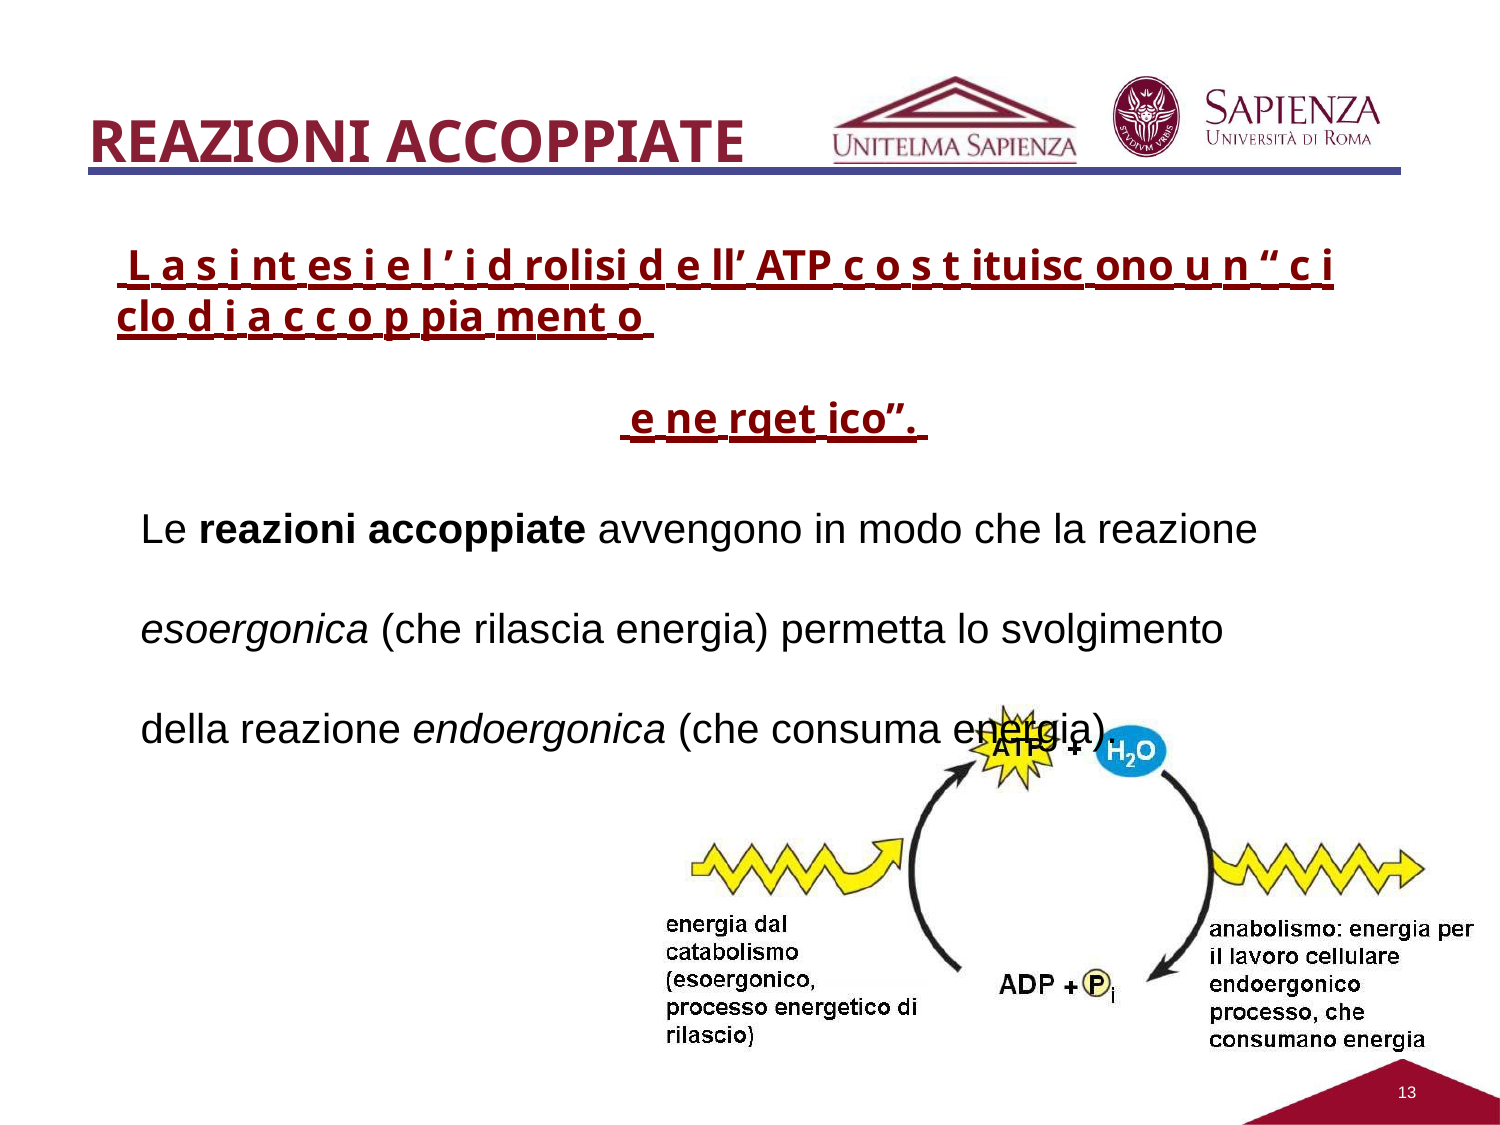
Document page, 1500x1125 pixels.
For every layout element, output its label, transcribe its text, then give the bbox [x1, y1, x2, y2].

slide_number 13 [1393, 1081, 1421, 1125]
text_box L a s i nt es i e l ’ i d rolisi d e ll’ ATP c o s t ituisc ono u n “ c i clo d i a c c o p pia ment o e ne rget ico”. Le reazioni accoppiate avvengono in modo che la reazione esoergonica (che rilascia energia) permetta lo svolgimento della reazione endoergonica (che consuma energia). [114, 239, 1377, 752]
title REAZIONI ACCOPPIATE [86, 34, 1414, 293]
picture [1241, 1058, 1500, 1125]
text_box [655, 704, 1475, 1059]
